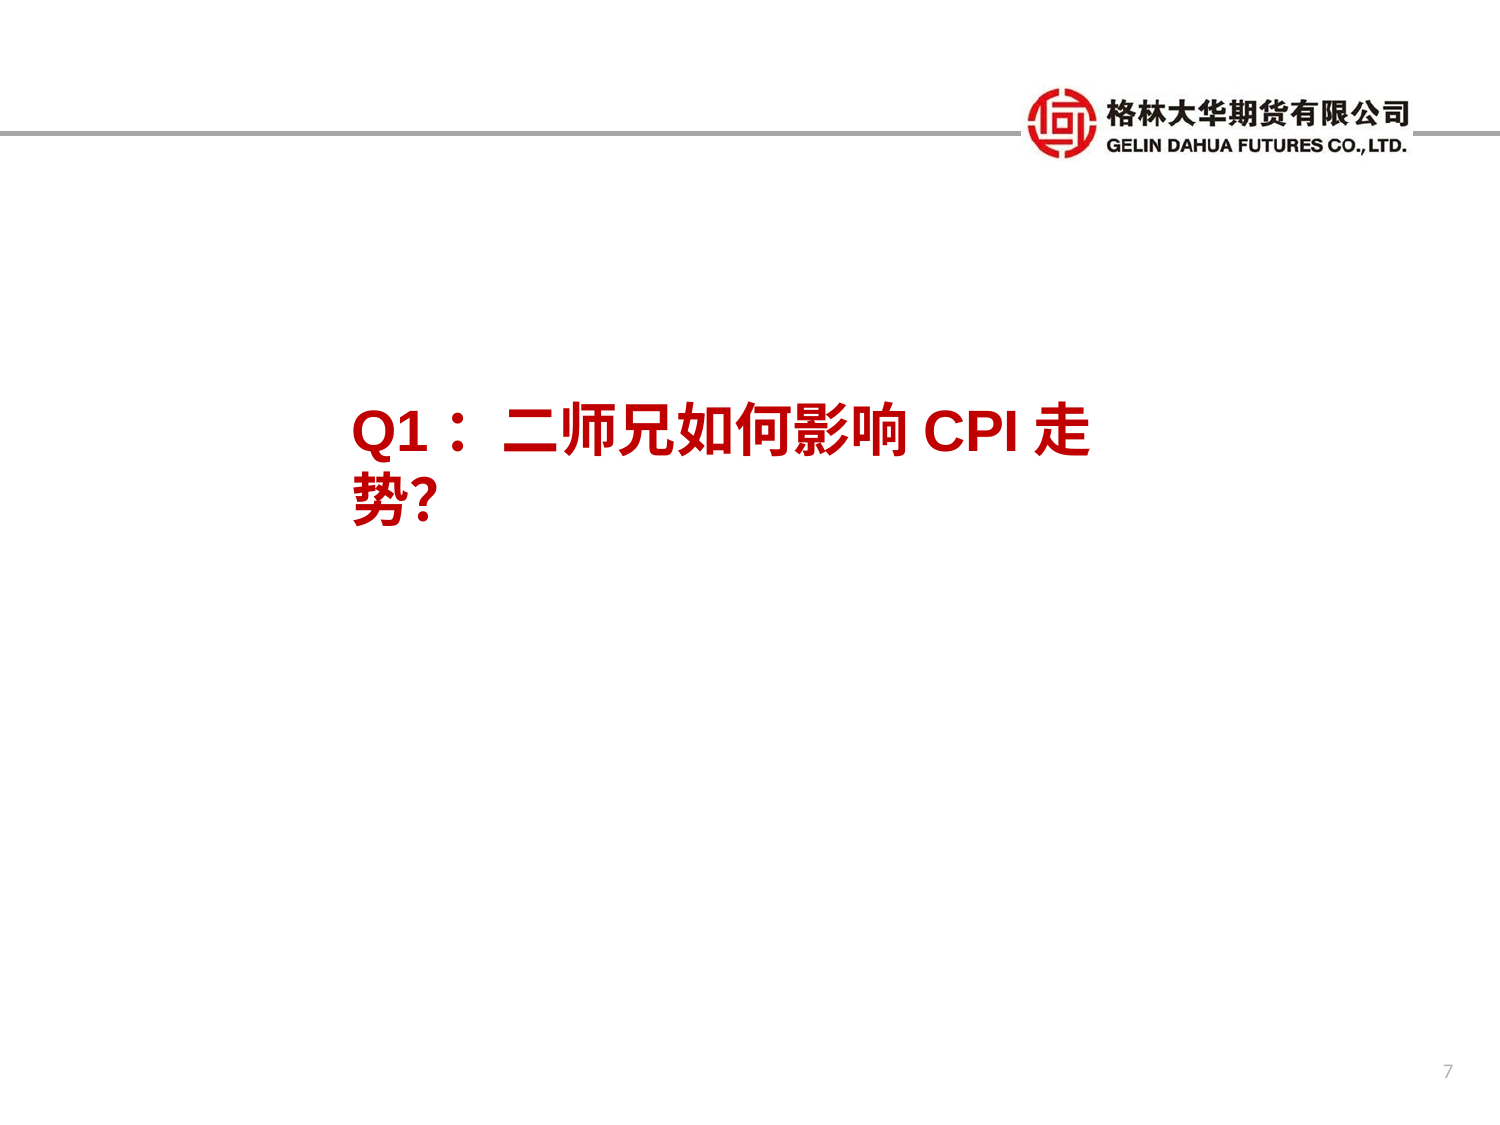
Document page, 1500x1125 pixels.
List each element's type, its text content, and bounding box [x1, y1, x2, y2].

text_box Q1：二师兄如何影响CPI走势？ [336, 385, 1199, 540]
slide_number 7 [1128, 1040, 1466, 1100]
picture [1021, 85, 1413, 161]
